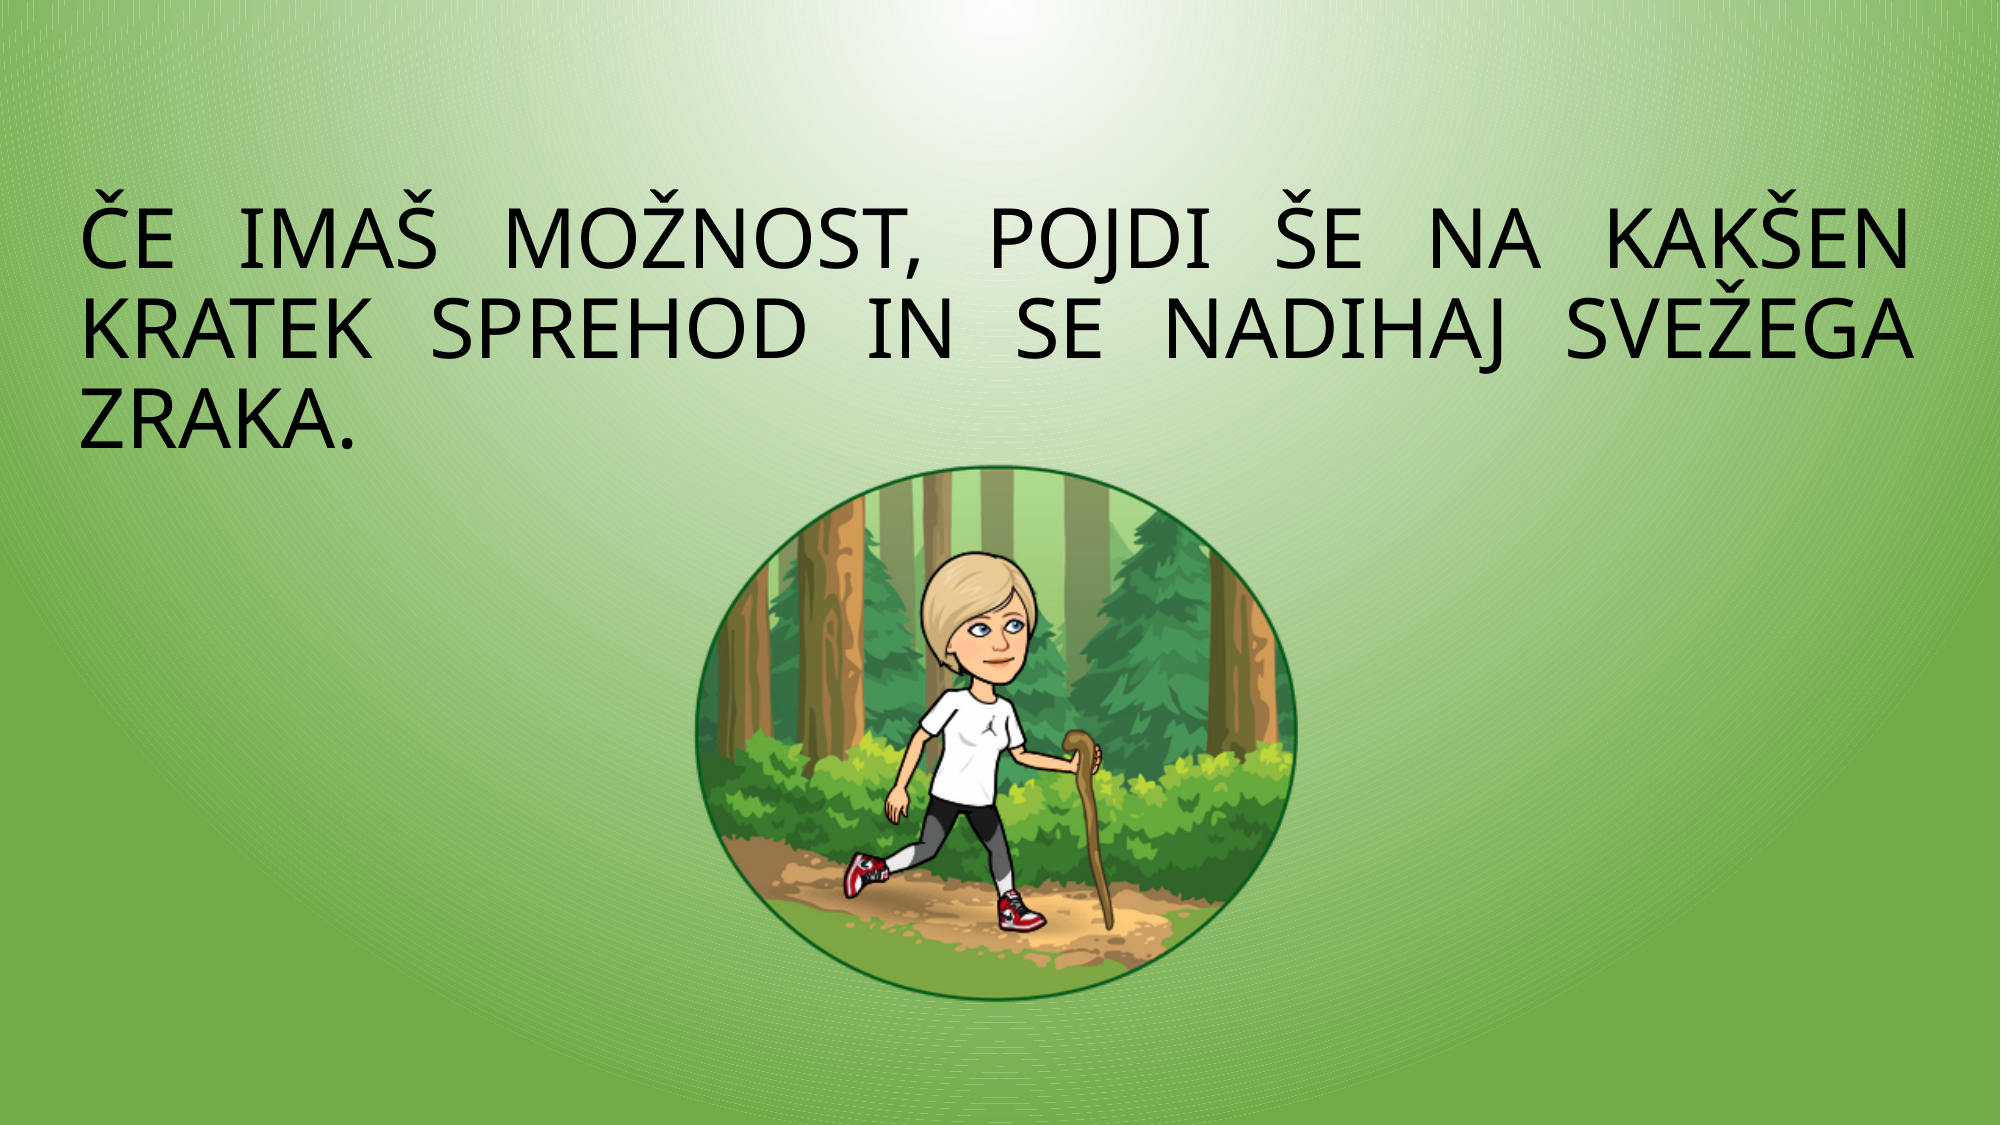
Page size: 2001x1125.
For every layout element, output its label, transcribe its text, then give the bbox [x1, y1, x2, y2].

list ČE IMAŠ MOŽNOST, POJDI ŠE NA KAKŠEN KRATEK SPREHOD IN SE NADIHAJ SVEŽEGA ZRAKA. [63, 68, 1931, 1080]
picture [686, 423, 1309, 1046]
